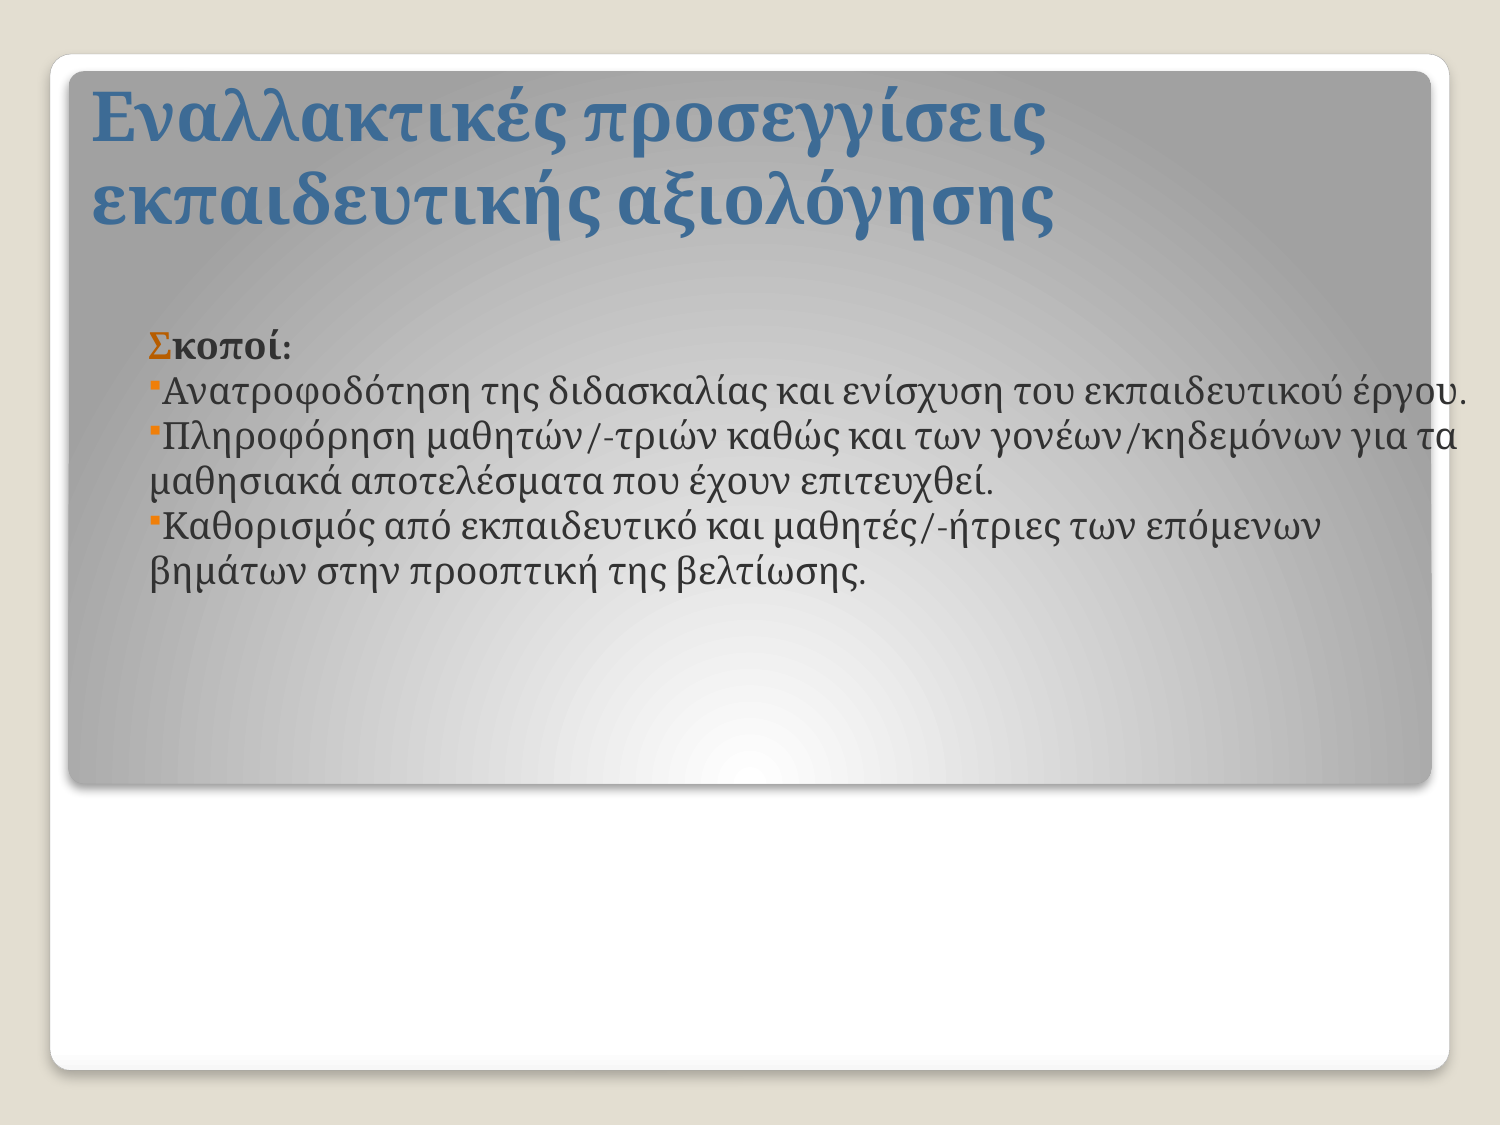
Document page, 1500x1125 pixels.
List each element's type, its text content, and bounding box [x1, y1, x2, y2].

title Εναλλακτικές προσεγγίσεις εκπαιδευτικής αξιολόγησης [76, 63, 1500, 239]
list Σκοποί: Ανατροφοδότηση της διδασκαλίας και ενίσχυση του εκπαιδευτικού έργου. Πληροφόρηση μαθητών/-τριών καθώς και των γονέων/κηδεμόνων για τα μαθησιακά αποτελέσματα που έχουν επιτευχθεί. Καθορισμός από εκπαιδευτικό και μαθητές/-ήτριες των επόμενων βημάτων στην προοπτική της βελτίωσης. [128, 322, 1500, 1125]
